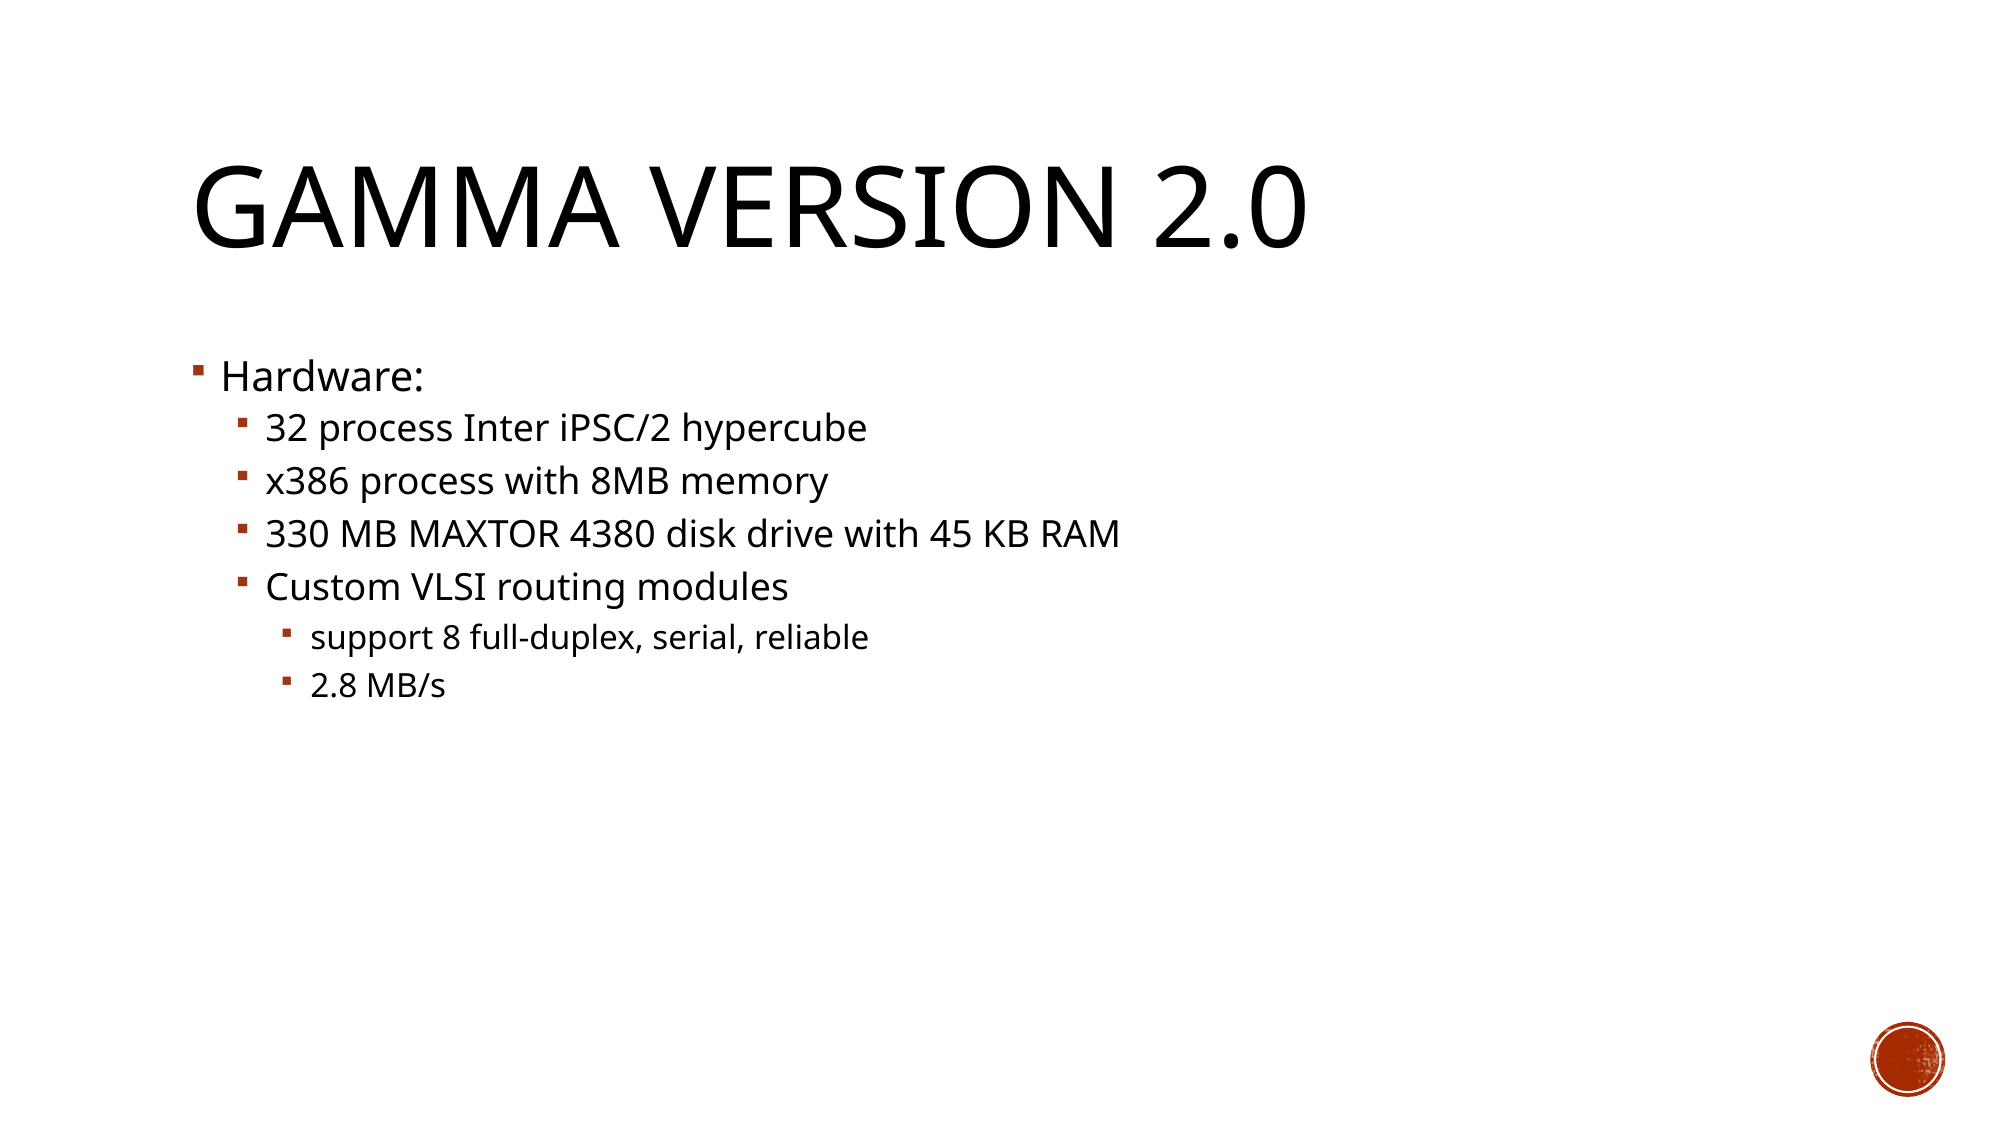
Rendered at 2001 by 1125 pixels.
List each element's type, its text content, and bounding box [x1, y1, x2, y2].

list Hardware: 32 process Inter iPSC/2 hypercube x386 process with 8MB memory 330 MB MAXTOR 4380 disk drive with 45 KB RAM Custom VLSI routing modules support 8 full-duplex, serial, reliable 2.8 MB/s [175, 348, 1826, 1013]
title Gamma version 2.0 [175, 79, 1826, 344]
